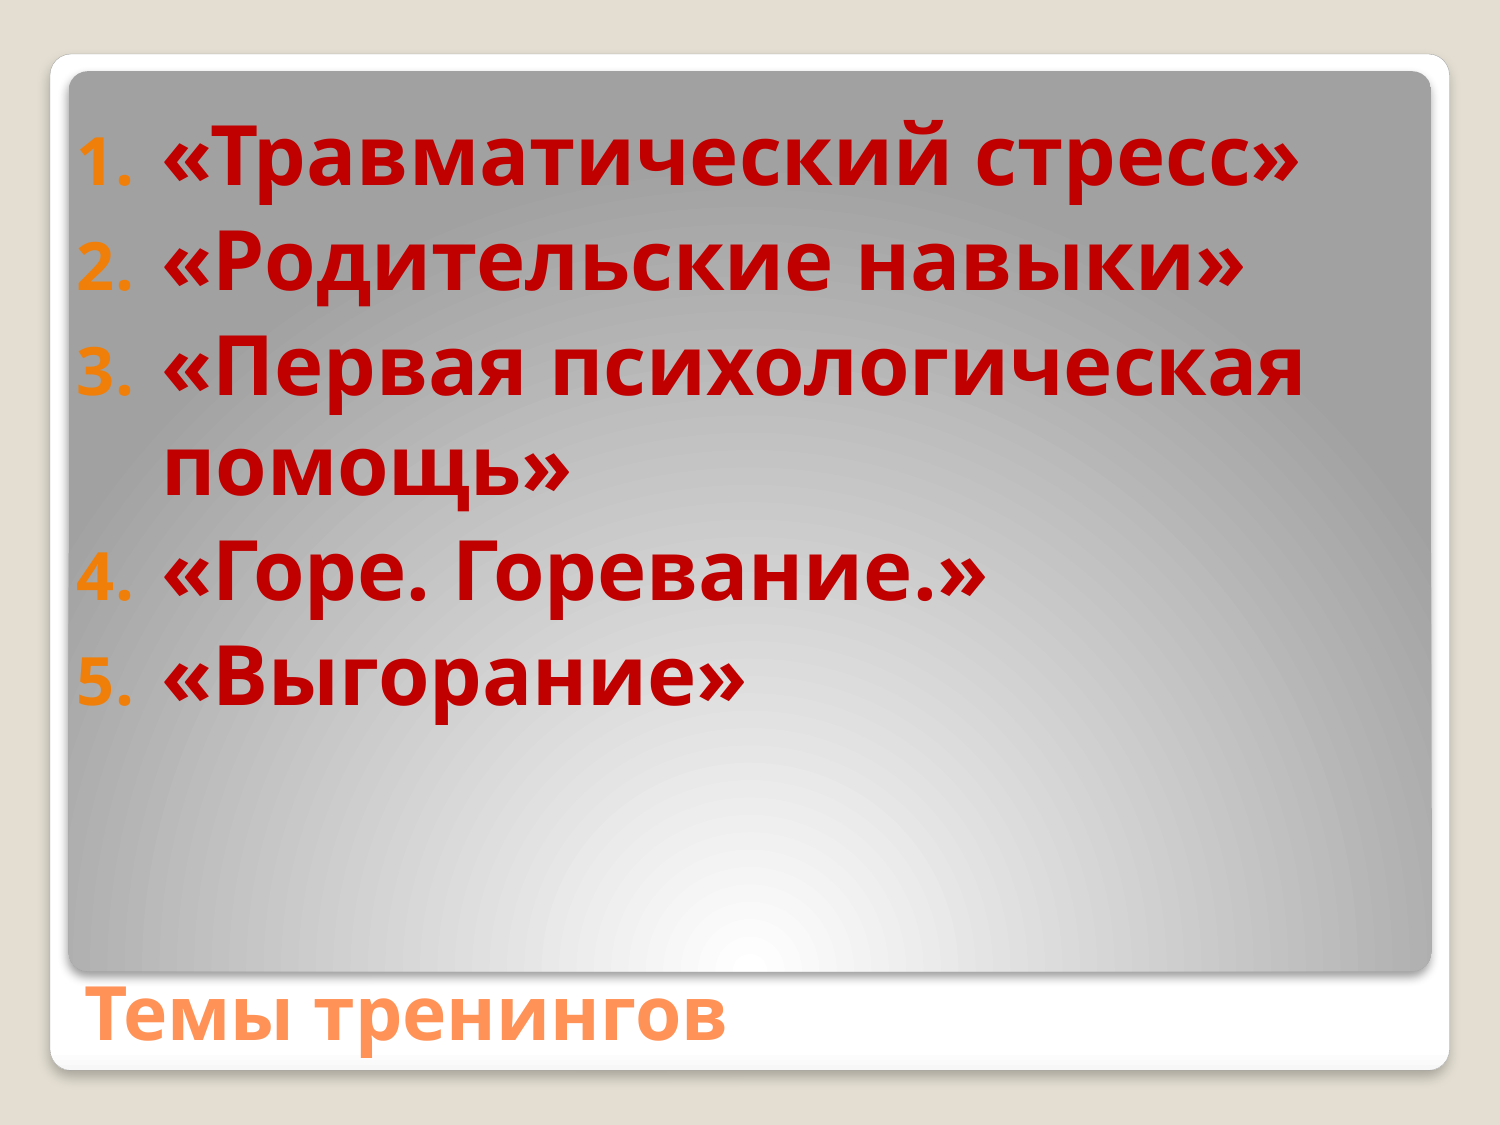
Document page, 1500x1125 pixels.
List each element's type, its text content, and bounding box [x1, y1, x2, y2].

list «Травматический стресс» «Родительские навыки» «Первая психологическая помощь» «Горе. Горевание.» «Выгорание» [46, 86, 1454, 973]
title Темы тренингов [70, 973, 1413, 1064]
